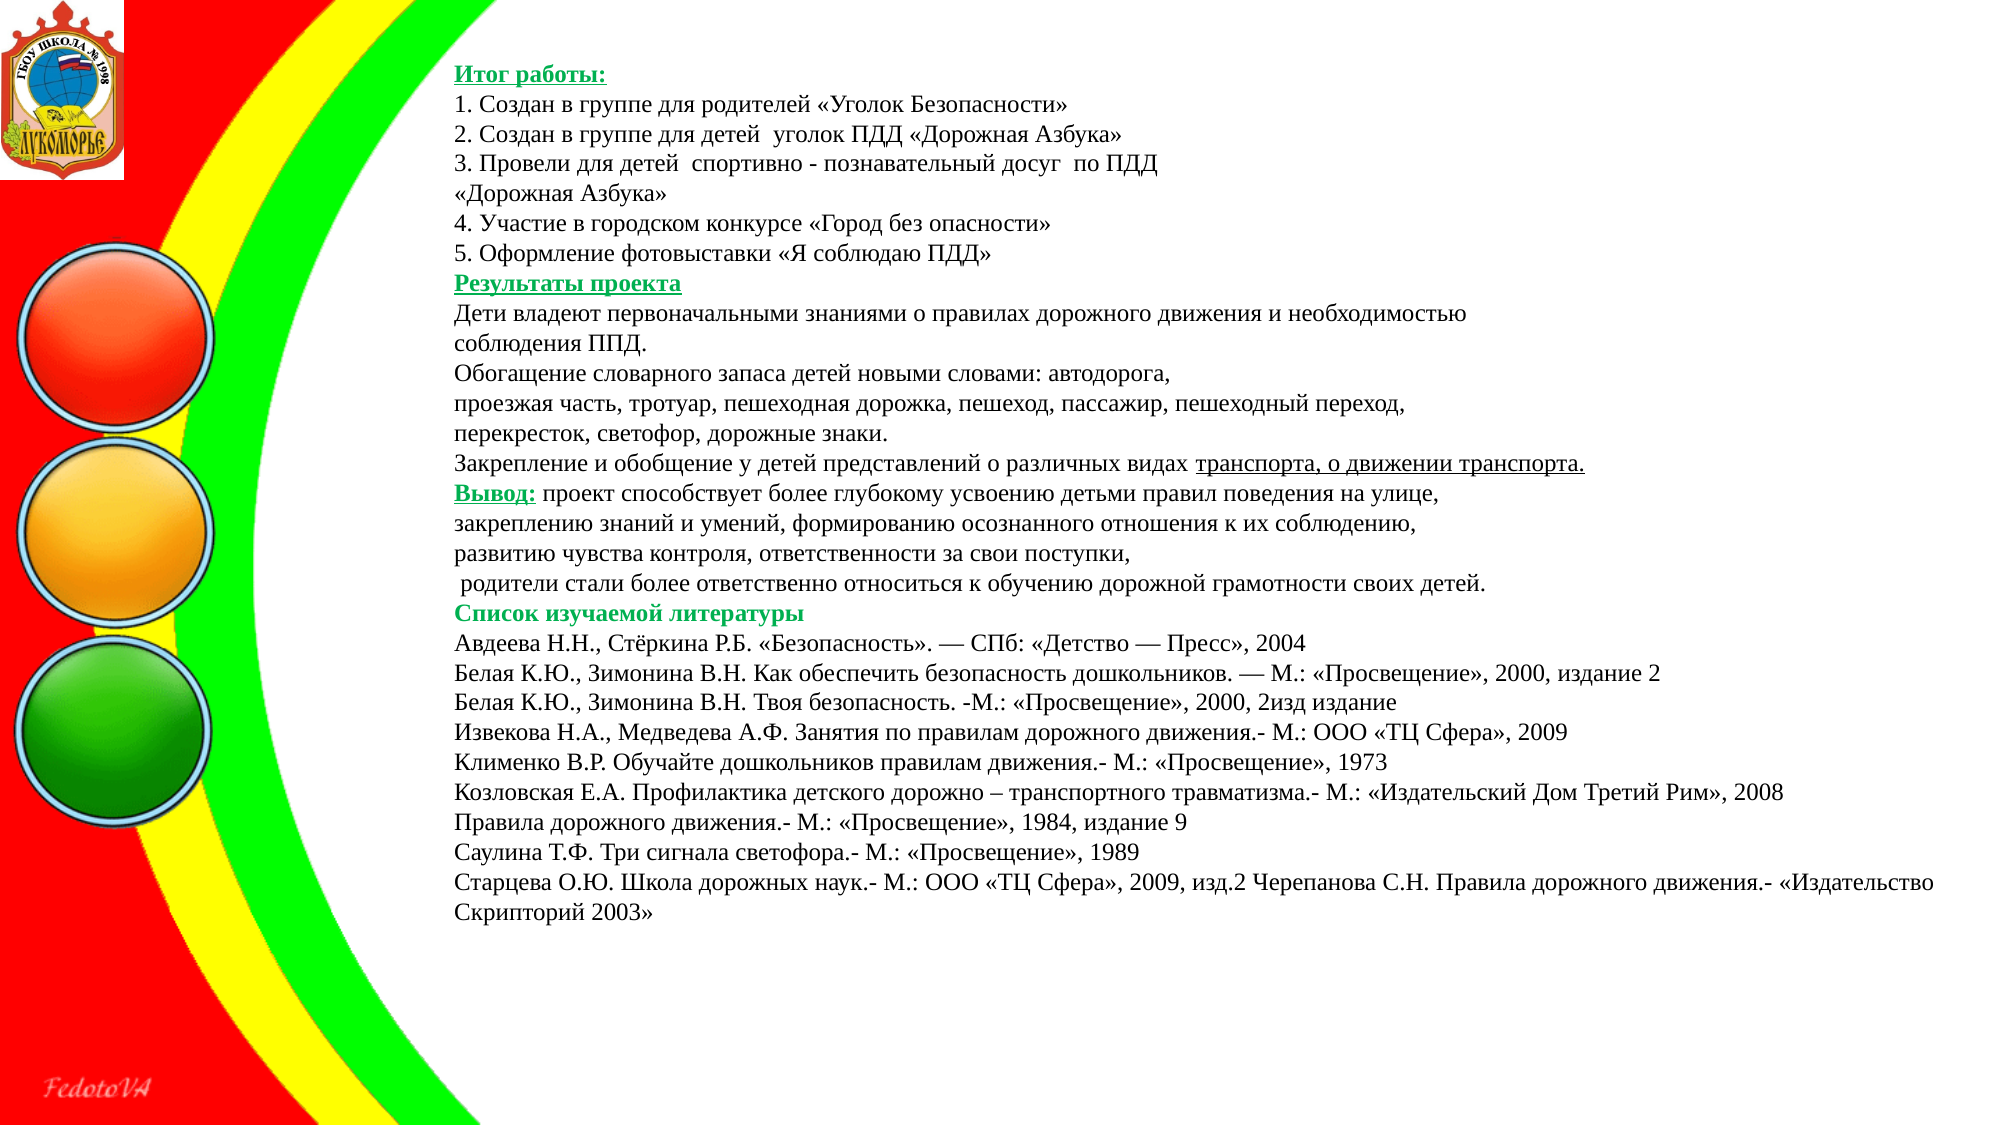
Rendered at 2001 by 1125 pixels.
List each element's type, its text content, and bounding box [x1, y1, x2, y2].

picture [0, 0, 1480, 1125]
text_box Итог работы: 1. Создан в группе для родителей «Уголок Безопасности» 2. Создан в группе для детей уголок ПДД «Дорожная Азбука» 3. Провели для детей спортивно - познавательный досуг по ПДД «Дорожная Азбука» 4. Участие в городском конкурсе «Город без опасности» 5. Оформление фотовыставки «Я соблюдаю ПДД» Результаты проекта Дети владеют первоначальными знаниями о правилах дорожного движения и необходимостью соблюдения ППД. Обогащение словарного запаса детей новыми словами: автодорога, проезжая часть, тротуар, пешеходная дорожка, пешеход, пассажир, пешеходный переход, перекресток, светофор, дорожные знаки. Закрепление и обобщение у детей представлений о различных видах транспорта, о движении транспорта. Вывод: проект способствует более глубокому усвоению детьми правил поведения на улице, закреплению знаний и умений, формированию осознанного отношения к их соблюдению, развитию чувства контроля, ответственности за свои поступки, родители стали более ответственно относиться к обучению дорожной грамотности своих детей. Список изучаемой литературы Авдеева Н.Н., Стёркина Р.Б. «Безопасность». — СПб: «Детство — Пресс», 2004 Белая К.Ю., Зимонина В.Н. Как обеспечить безопасность дошкольников. — М.: «Просвещение», 2000, издание 2 Белая К.Ю., Зимонина В.Н. Твоя безопасность. -М.: «Просвещение», 2000, 2изд издание Извекова Н.А., Медведева А.Ф. Занятия по правилам дорожного движения.- М.: ООО «ТЦ Сфера», 2009 Клименко В.Р. Обучайте дошкольников правилам движения.- М.: «Просвещение», 1973 Козловская Е.А. Профилактика детского дорожно – транспортного травматизма.- М.: «Издательский Дом Третий Рим», 2008 Правила дорожного движения.- М.: «Просвещение», 1984, издание 9 Саулина Т.Ф. Три сигнала светофора.- М.: «Просвещение», 1989 Старцева О.Ю. Школа дорожных наук.- М.: ООО «ТЦ Сфера», 2009, изд.2 Черепанова С.Н. Правила дорожного движения.- «Издательство Скрипторий 2003» [1480, 49, 1957, 993]
